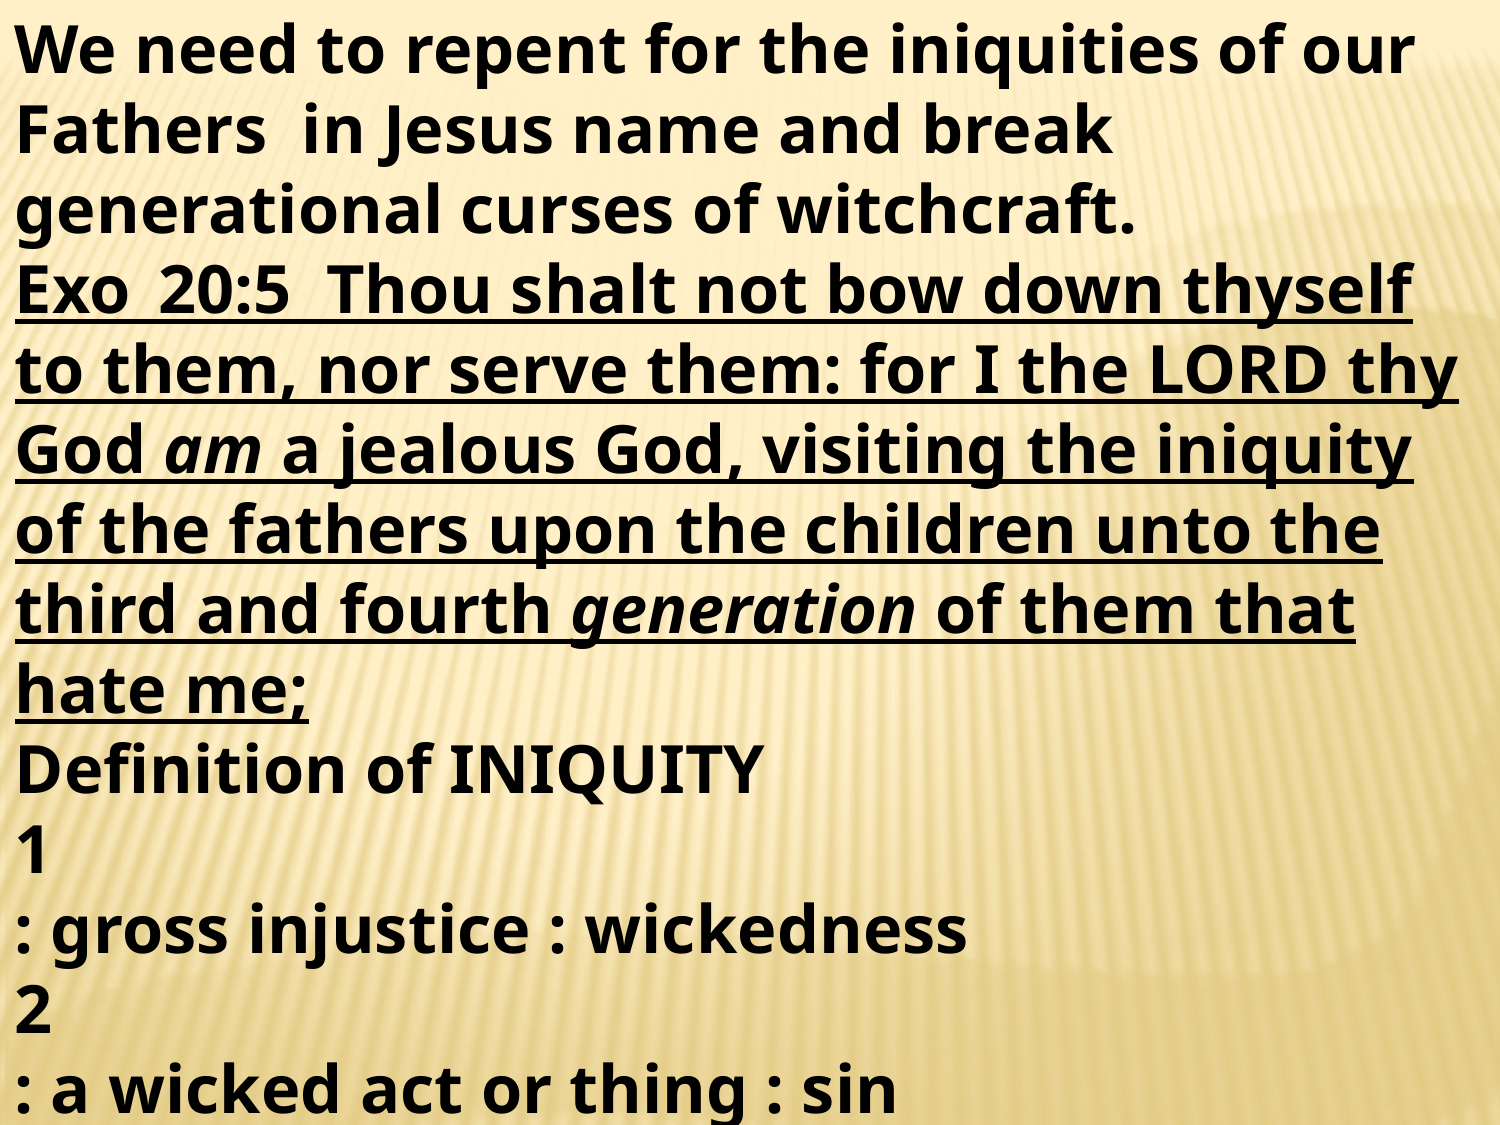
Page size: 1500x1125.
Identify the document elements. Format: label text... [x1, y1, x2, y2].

text_box We need to repent for the iniquities of our Fathers in Jesus name and break generational curses of witchcraft. Exo_20:5 Thou shalt not bow down thyself to them, nor serve them: for I the LORD thy God am a jealous God, visiting the iniquity of the fathers upon the children unto the third and fourth generation of them that hate me; Definition of INIQUITY 1 : gross injustice : wickedness 2 : a wicked act or thing : sin [0, 0, 1500, 1125]
